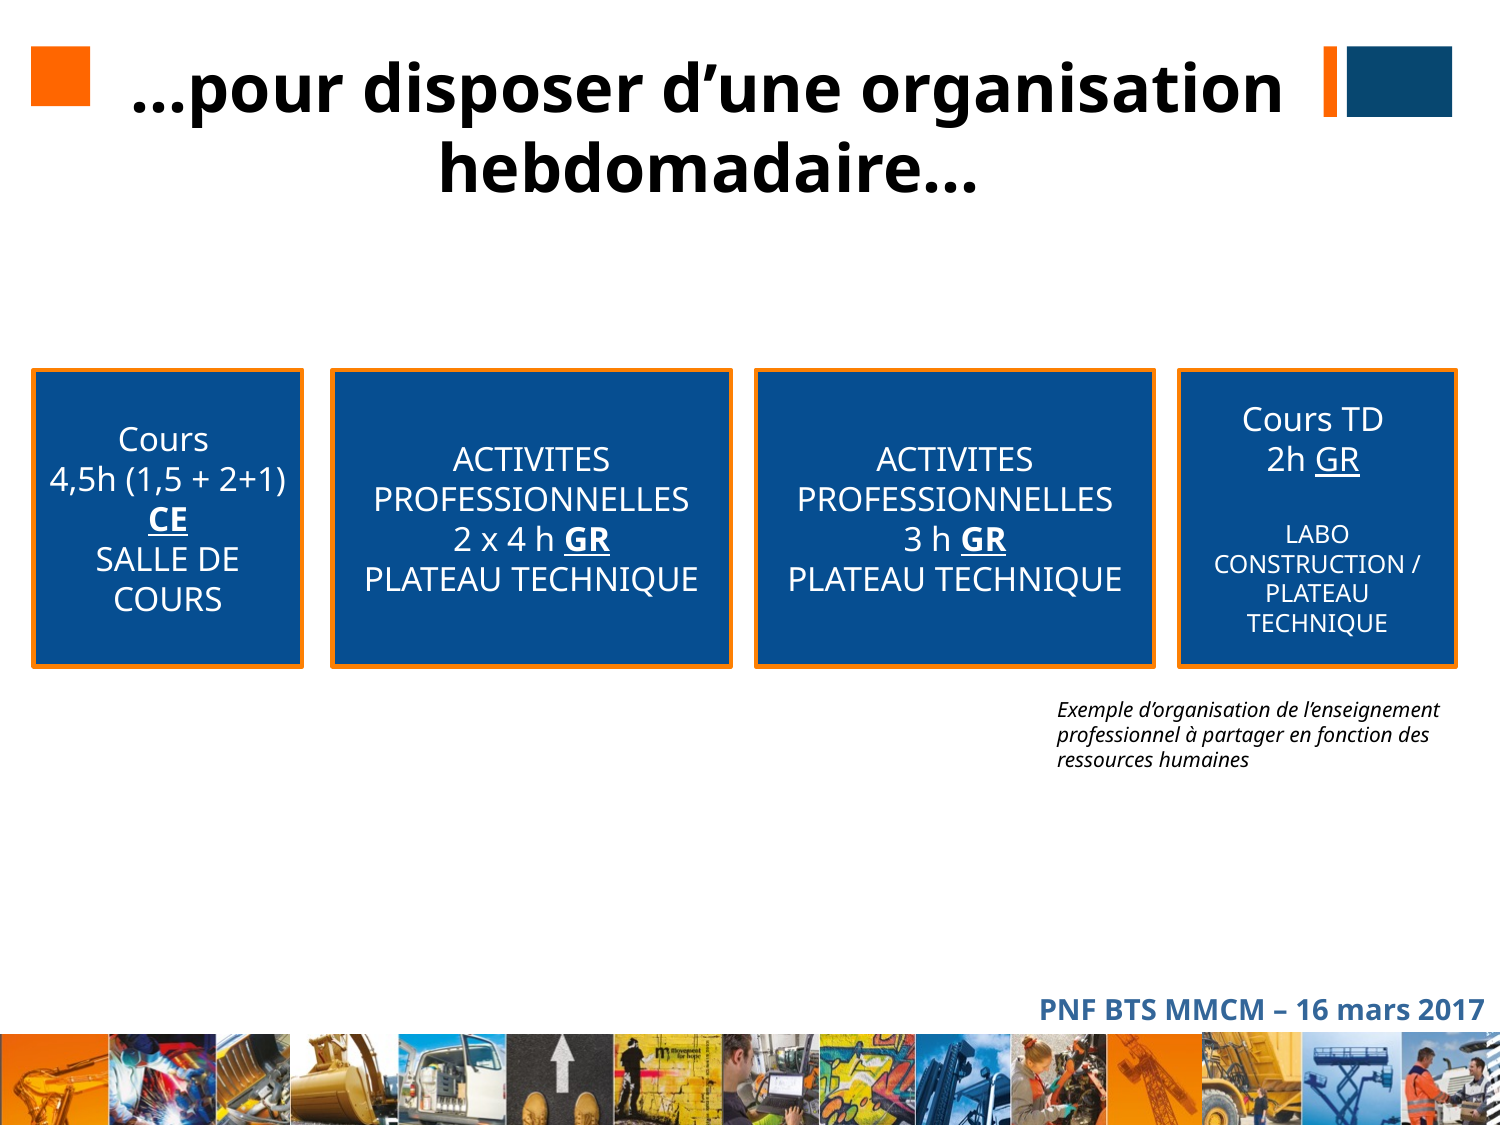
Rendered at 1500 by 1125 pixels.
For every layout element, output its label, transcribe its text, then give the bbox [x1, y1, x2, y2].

text_box …pour disposer d’une organisation hebdomadaire… [33, 31, 1384, 220]
text_box Exemple d’organisation de l’enseignement professionnel à partager en fonction des ressources humaines [1042, 689, 1500, 780]
picture [0, 1032, 1500, 1125]
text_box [33, 369, 1457, 667]
